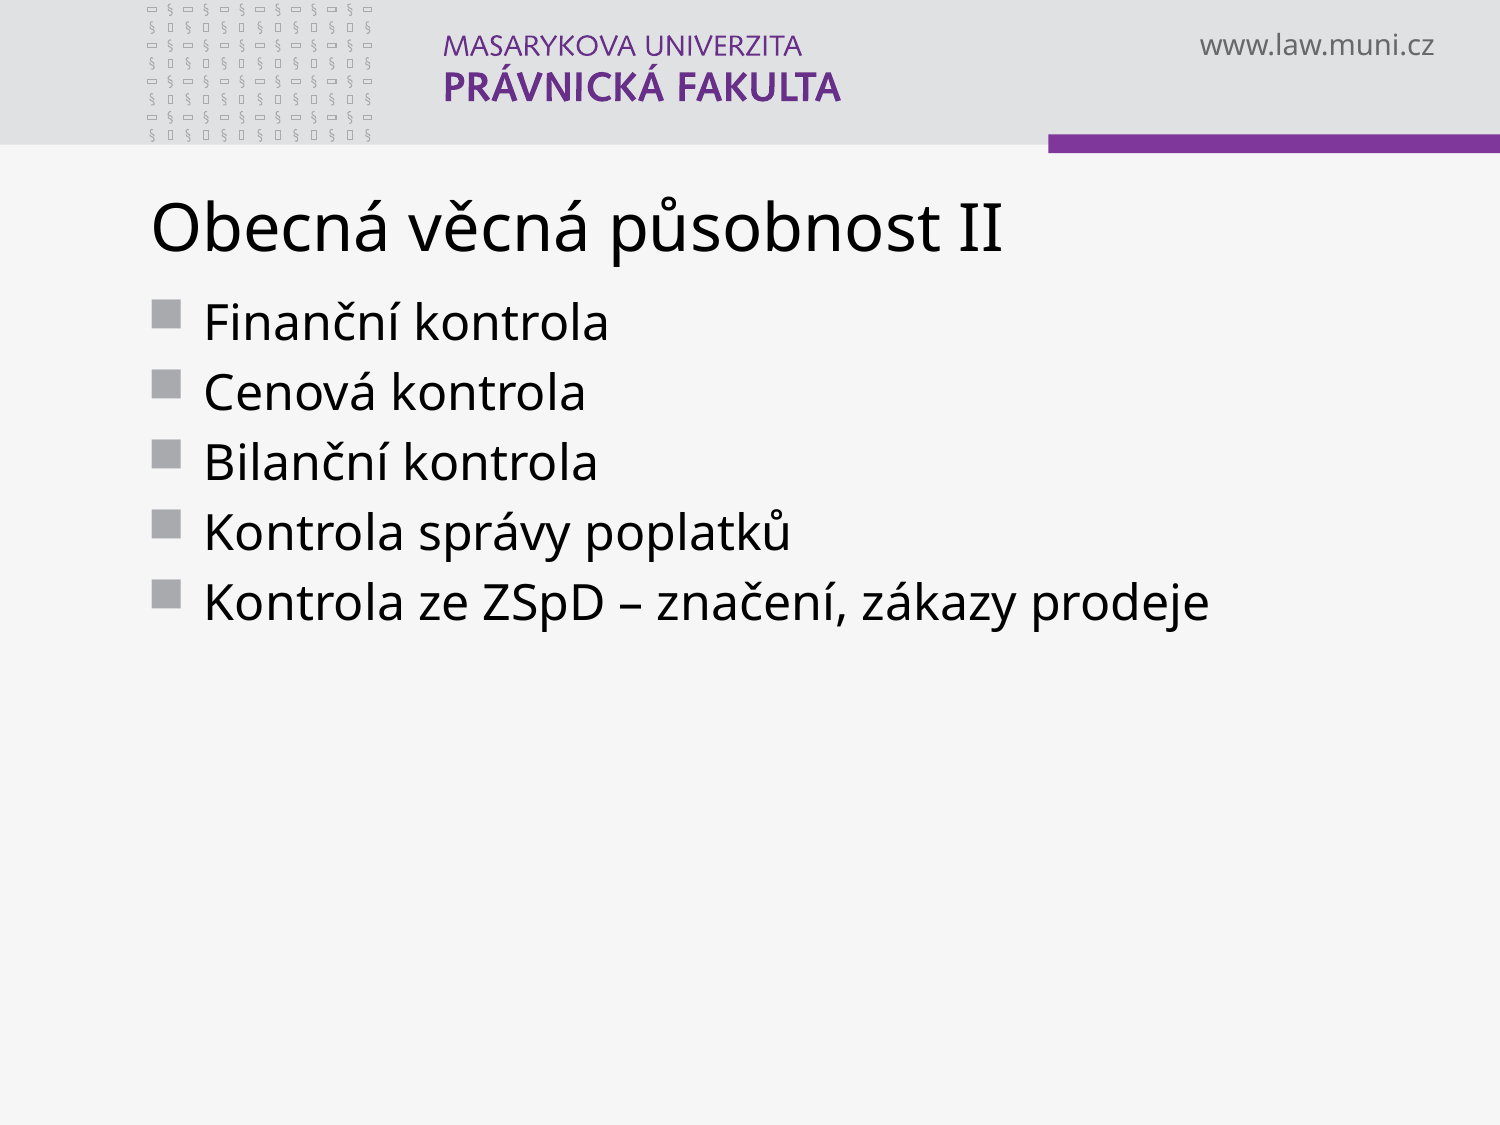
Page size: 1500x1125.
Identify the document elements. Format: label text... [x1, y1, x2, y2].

list Finanční kontrola Cenová kontrola Bilanční kontrola Kontrola správy poplatků Kontrola ze ZSpD – značení, zákazy prodeje [147, 290, 1423, 1006]
title Obecná věcná působnost II [150, 184, 1425, 268]
